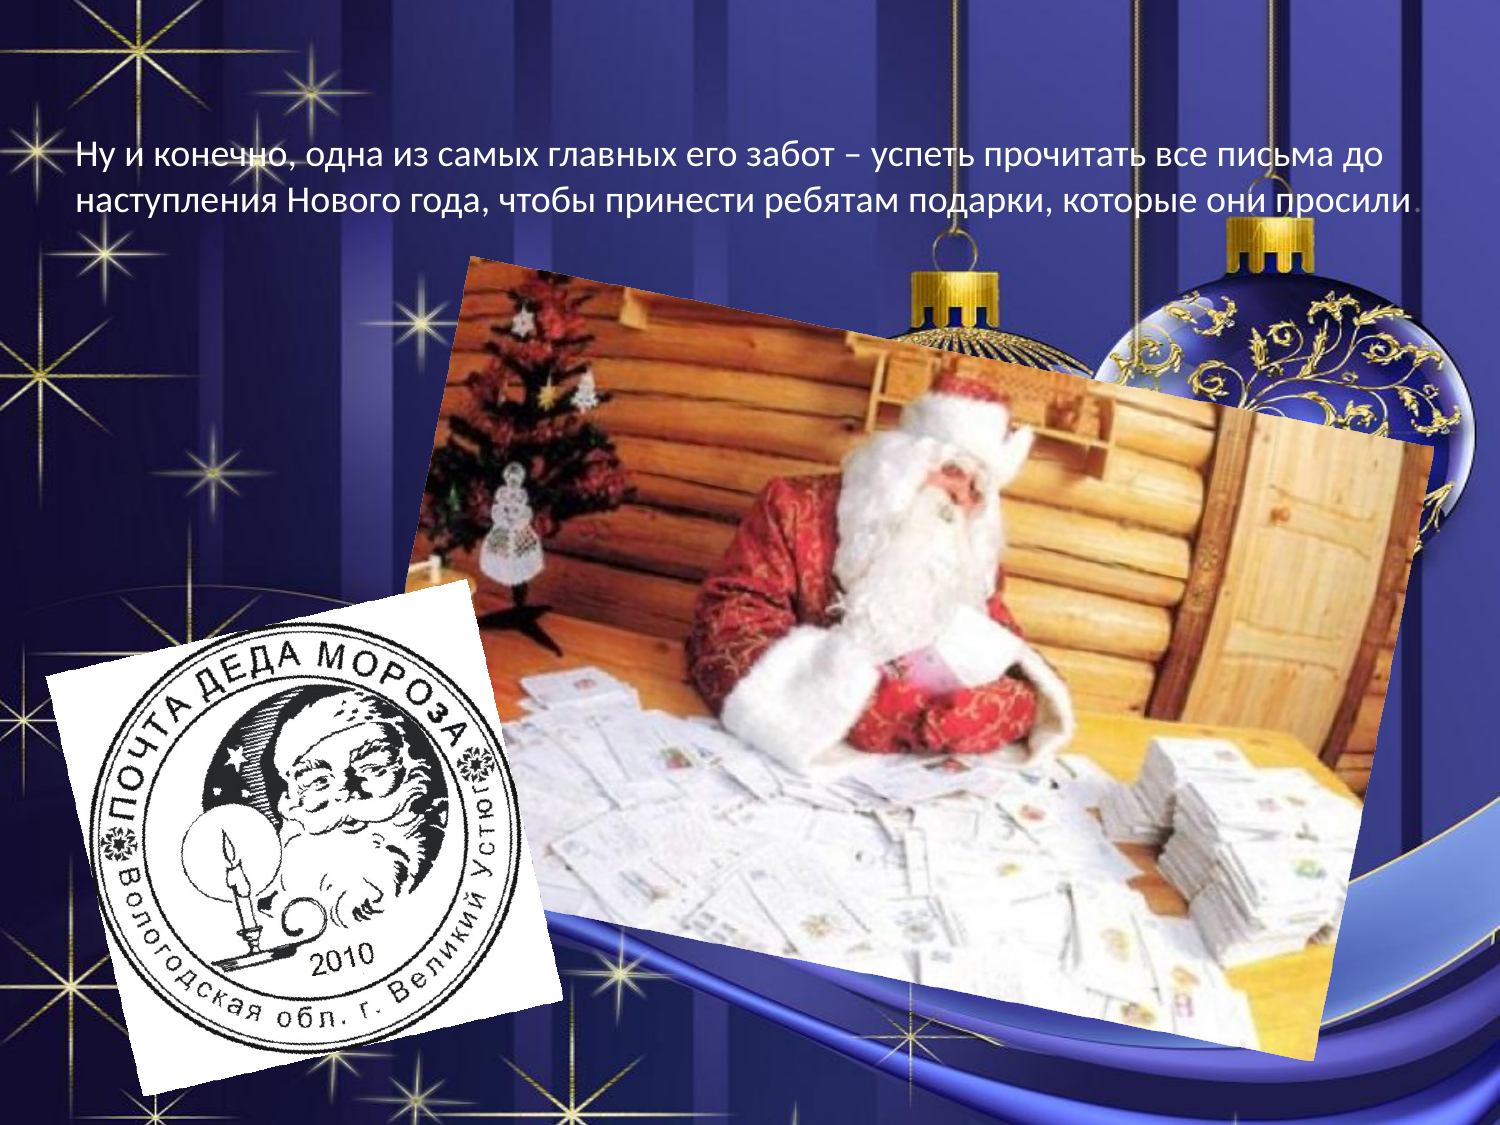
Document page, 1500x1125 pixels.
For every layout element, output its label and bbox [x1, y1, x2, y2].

list [399, 344, 1383, 972]
picture [0, 0, 1500, 1125]
